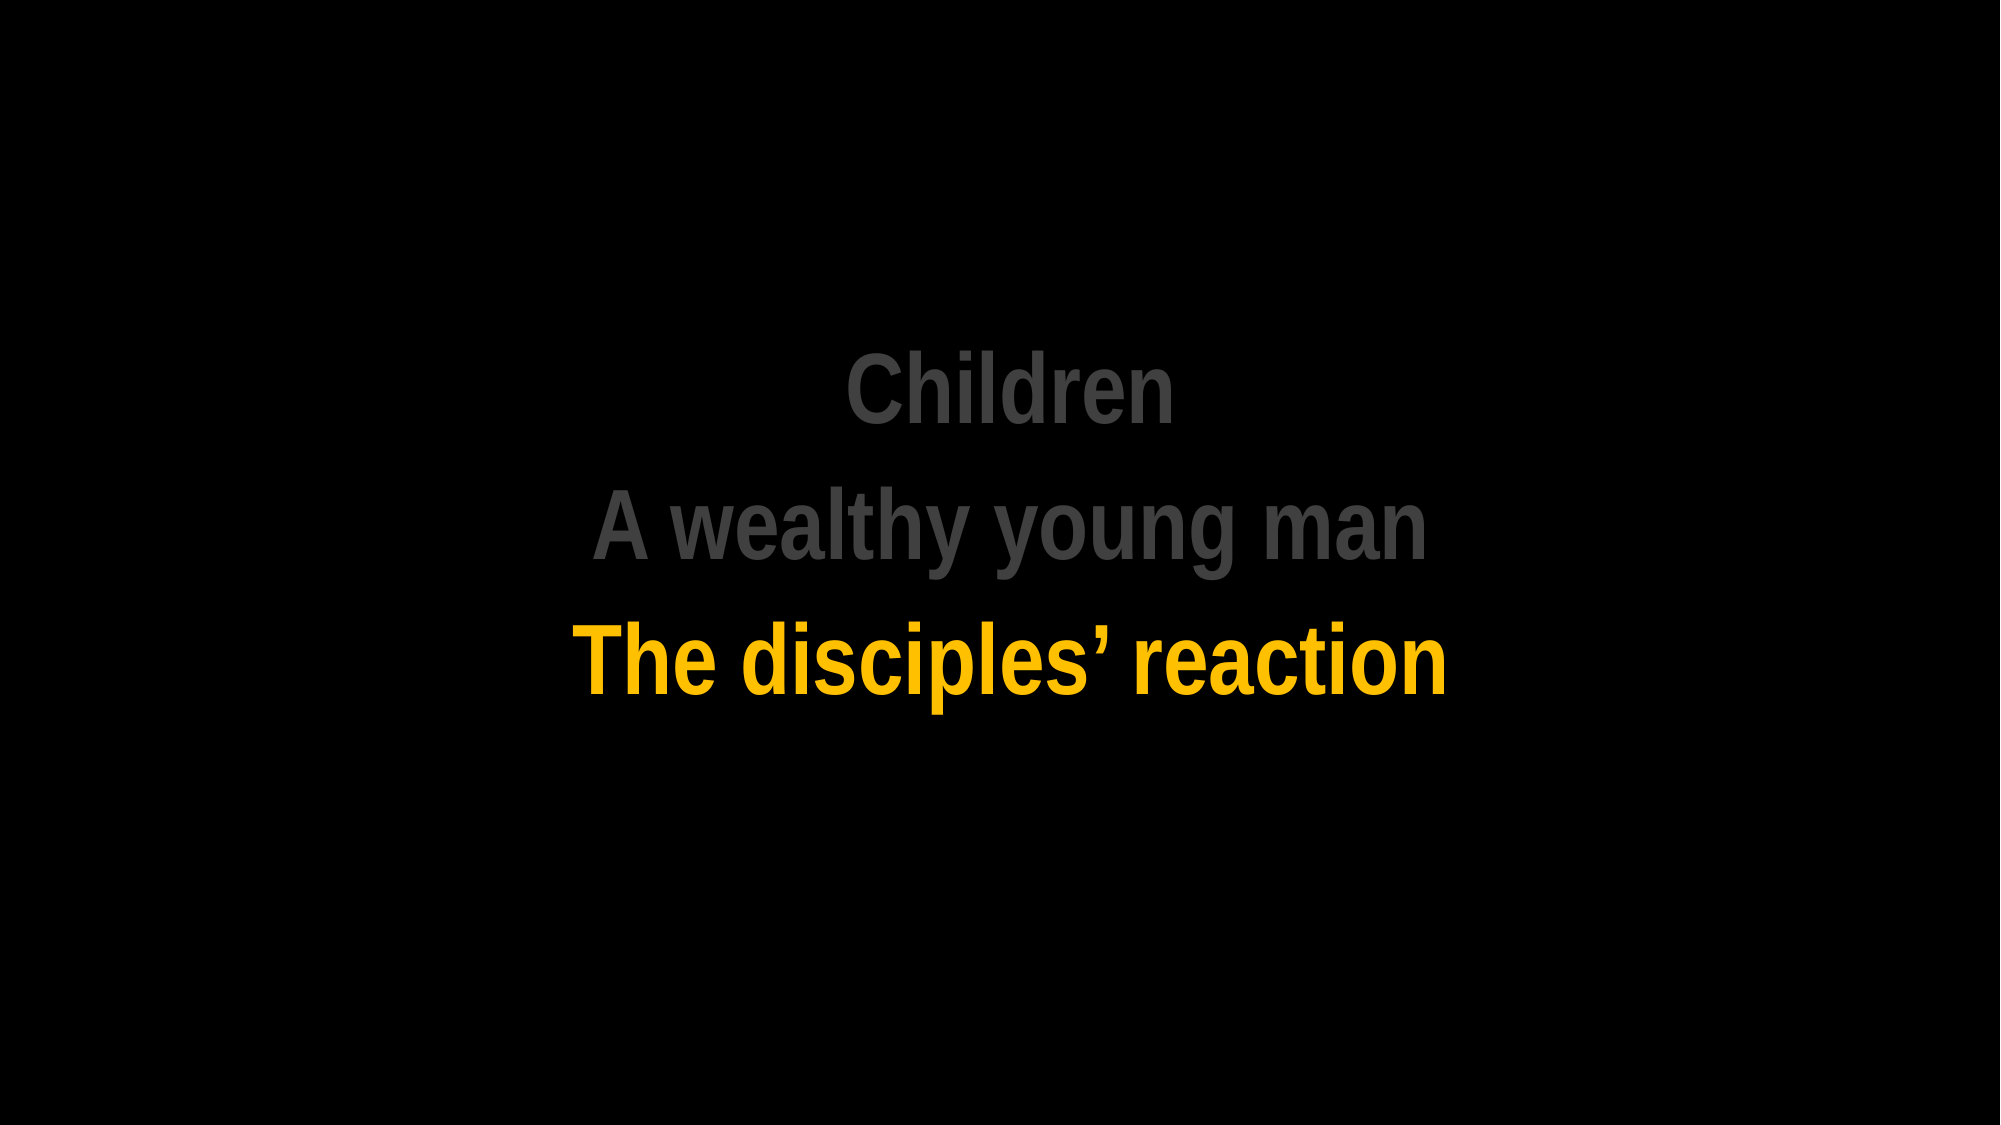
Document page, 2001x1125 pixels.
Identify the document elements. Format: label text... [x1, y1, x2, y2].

text_box Children A wealthy young man The disciples’ reaction [16, 338, 2000, 1125]
